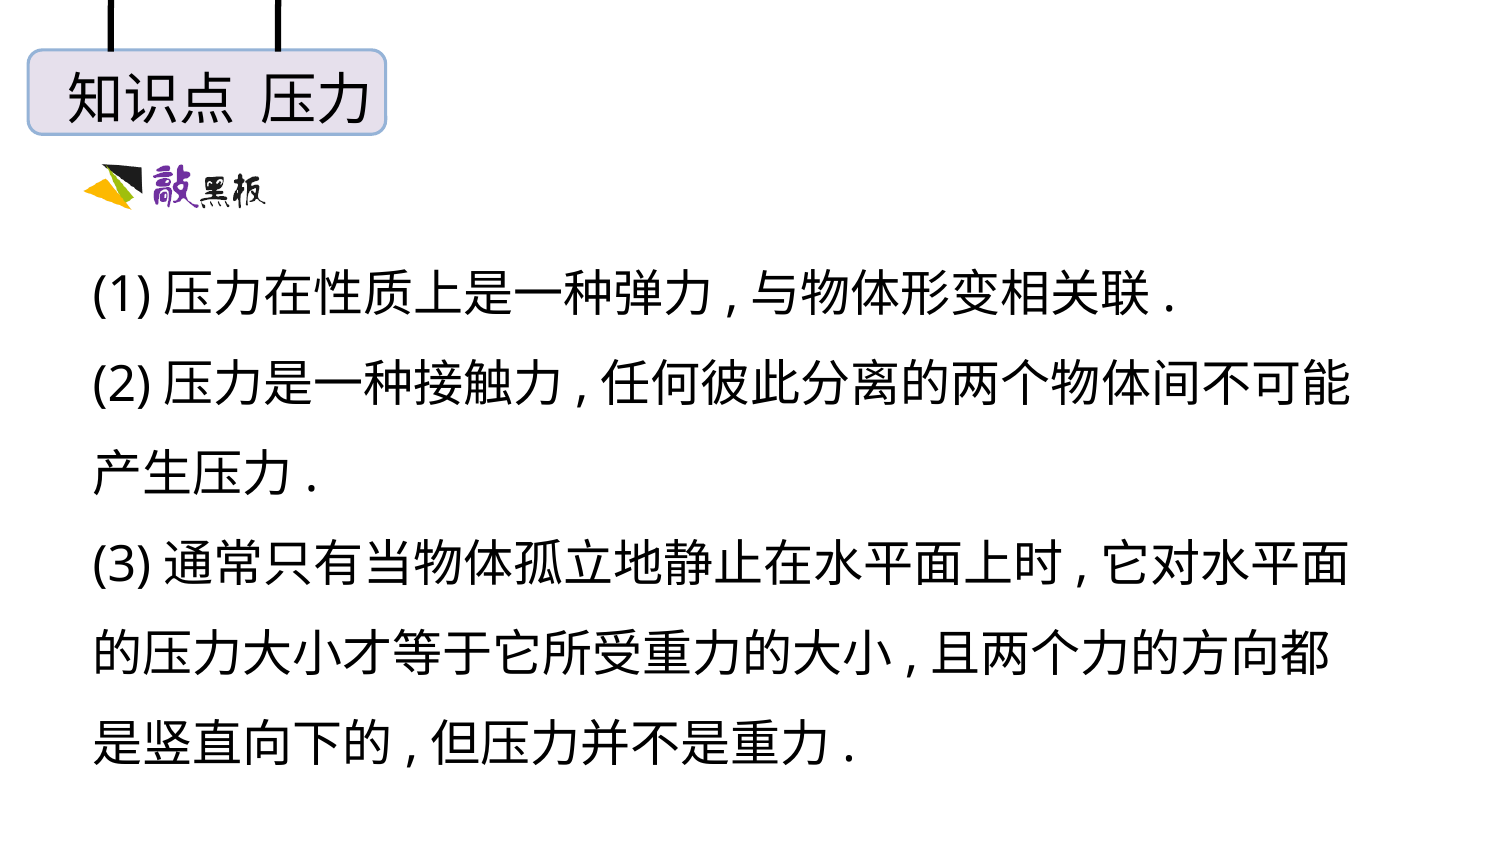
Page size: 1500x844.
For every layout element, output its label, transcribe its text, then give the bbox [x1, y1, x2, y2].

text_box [27, 0, 386, 135]
text_box (1)压力在性质上是一种弹力,与物体形变相关联. (2)压力是一种接触力,任何彼此分离的两个物体间不可能产生压力. (3)通常只有当物体孤立地静止在水平面上时,它对水平面的压力大小才等于它所受重力的大小,且两个力的方向都是竖直向下的,但压力并不是重力. [81, 226, 1387, 778]
picture [81, 139, 287, 227]
